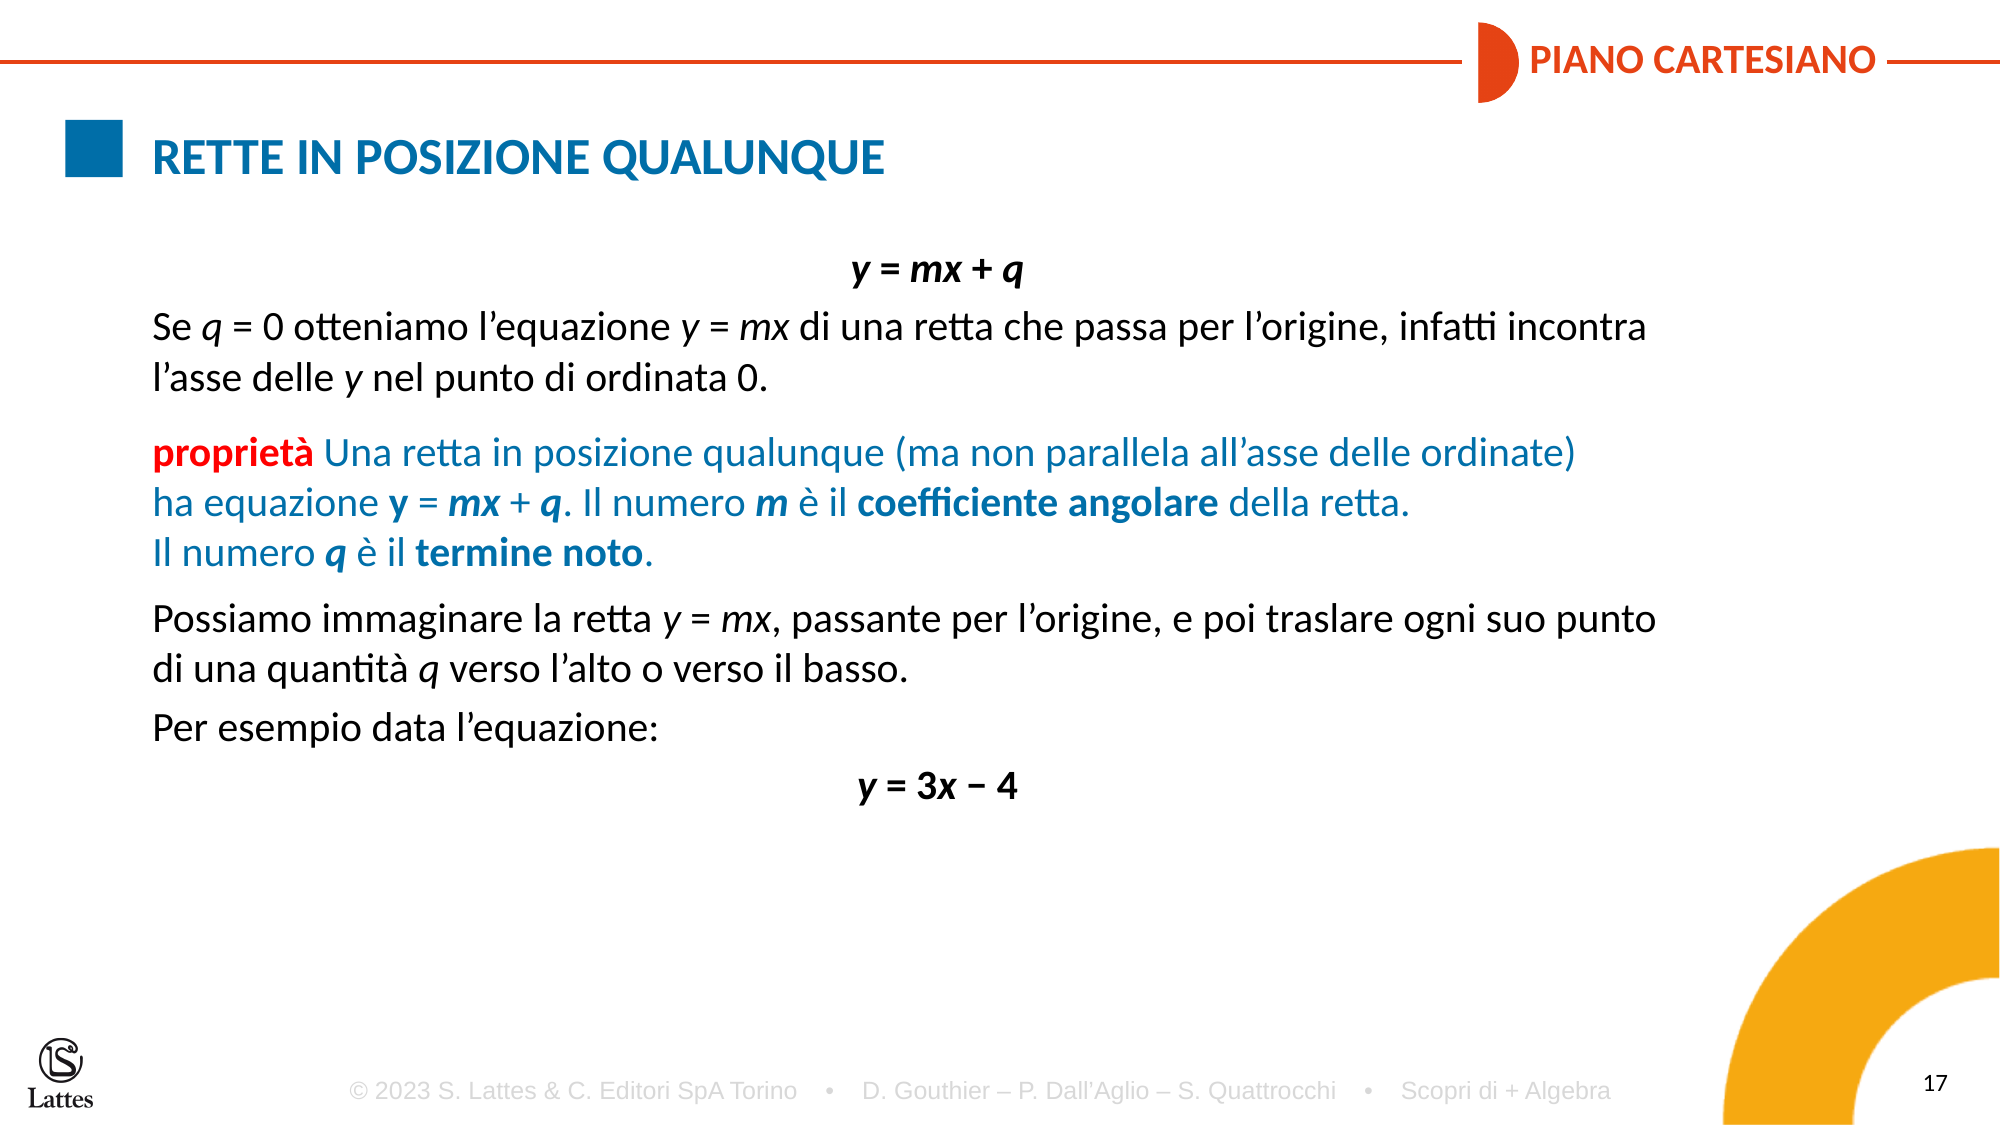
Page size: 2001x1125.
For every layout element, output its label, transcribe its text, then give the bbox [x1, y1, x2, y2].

text_box [65, 119, 123, 178]
text_box y = mx + q Se q = 0 otteniamo l’equazione y = mx di una retta che passa per l’origine, infatti incontra l’asse delle y nel punto di ordinata 0. proprietà Una retta in posizione qualunque (ma non parallela all’asse delle ordinate) ha equazione y = mx + q. Il numero m è il coefficiente angolare della retta. Il numero q è il termine noto. Possiamo immaginare la retta y = mx, passante per l’origine, e poi traslare ogni suo punto di una quantità q verso l’alto o verso il basso. Per esempio data l’equazione: y = 3x − 4 [137, 233, 1738, 816]
picture [27, 1037, 93, 1108]
picture [1724, 848, 2001, 1125]
title RETTE IN POSIZIONE QUALUNQUE [137, 119, 1331, 197]
picture [1478, 22, 1519, 103]
